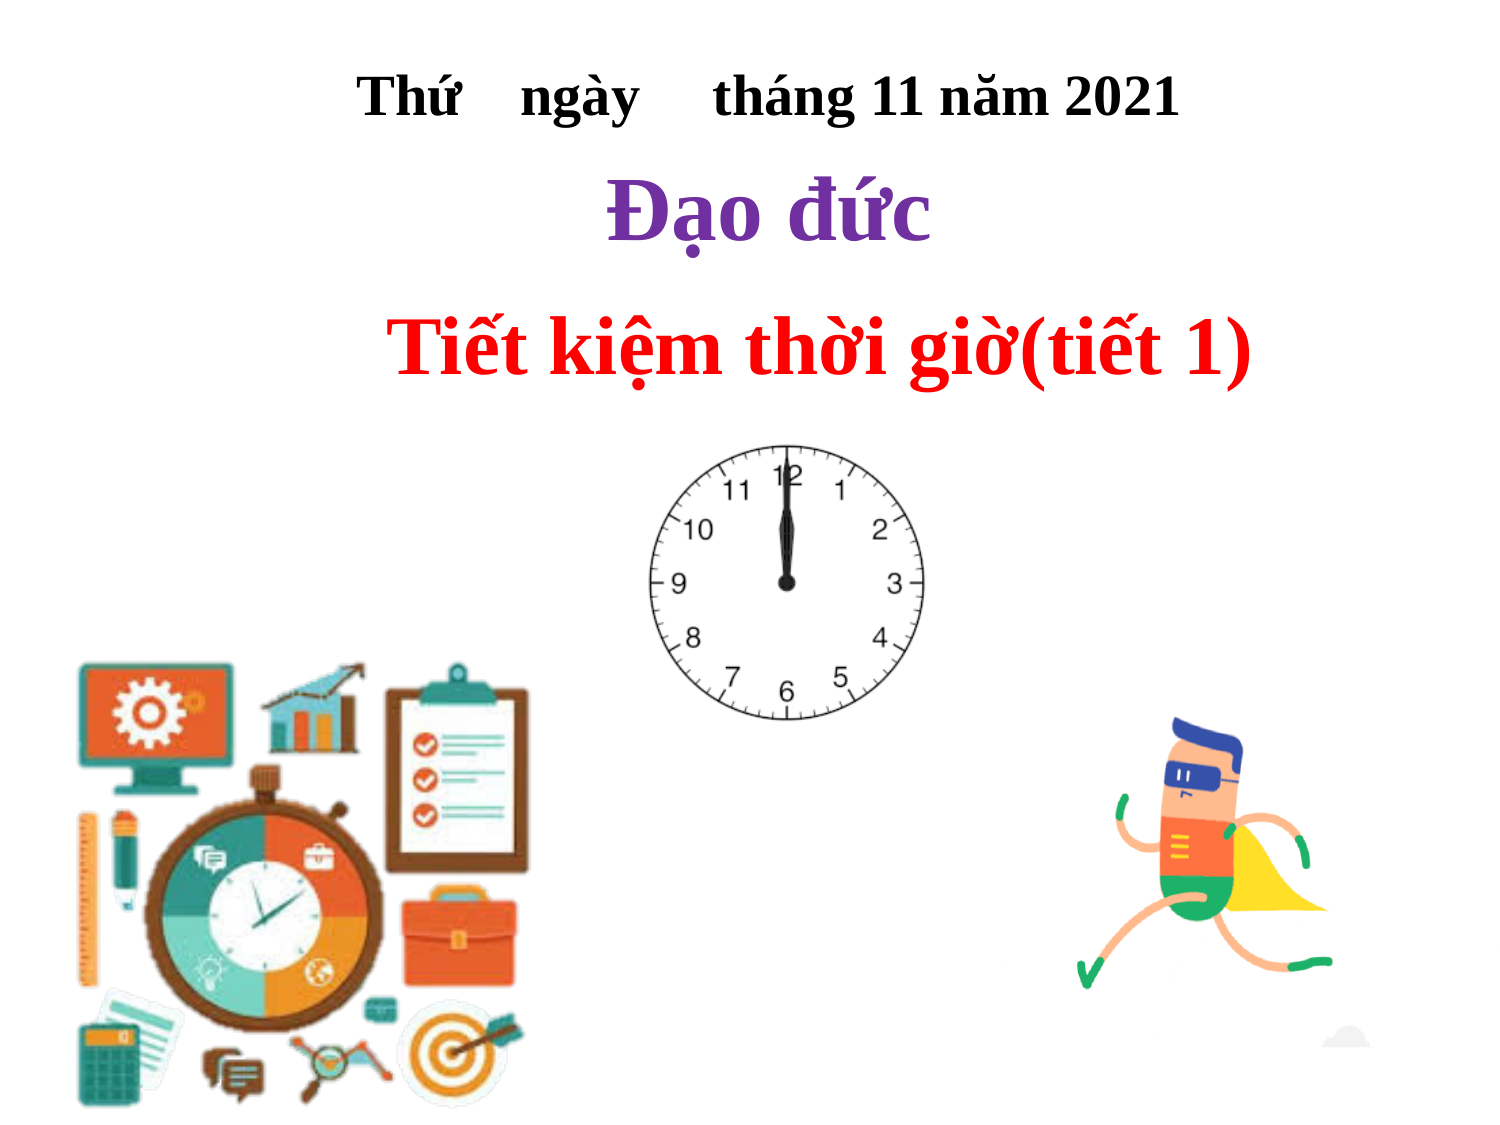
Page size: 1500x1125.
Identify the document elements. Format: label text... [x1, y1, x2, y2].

text_box Thứ ngày tháng 11 năm 2021 [221, 50, 1317, 135]
text_box Tiết kiệm thời giờ(tiết 1) [205, 283, 1500, 399]
picture [0, 641, 564, 1125]
text_box Đạo đức [381, 141, 1157, 267]
picture [638, 434, 1500, 1122]
